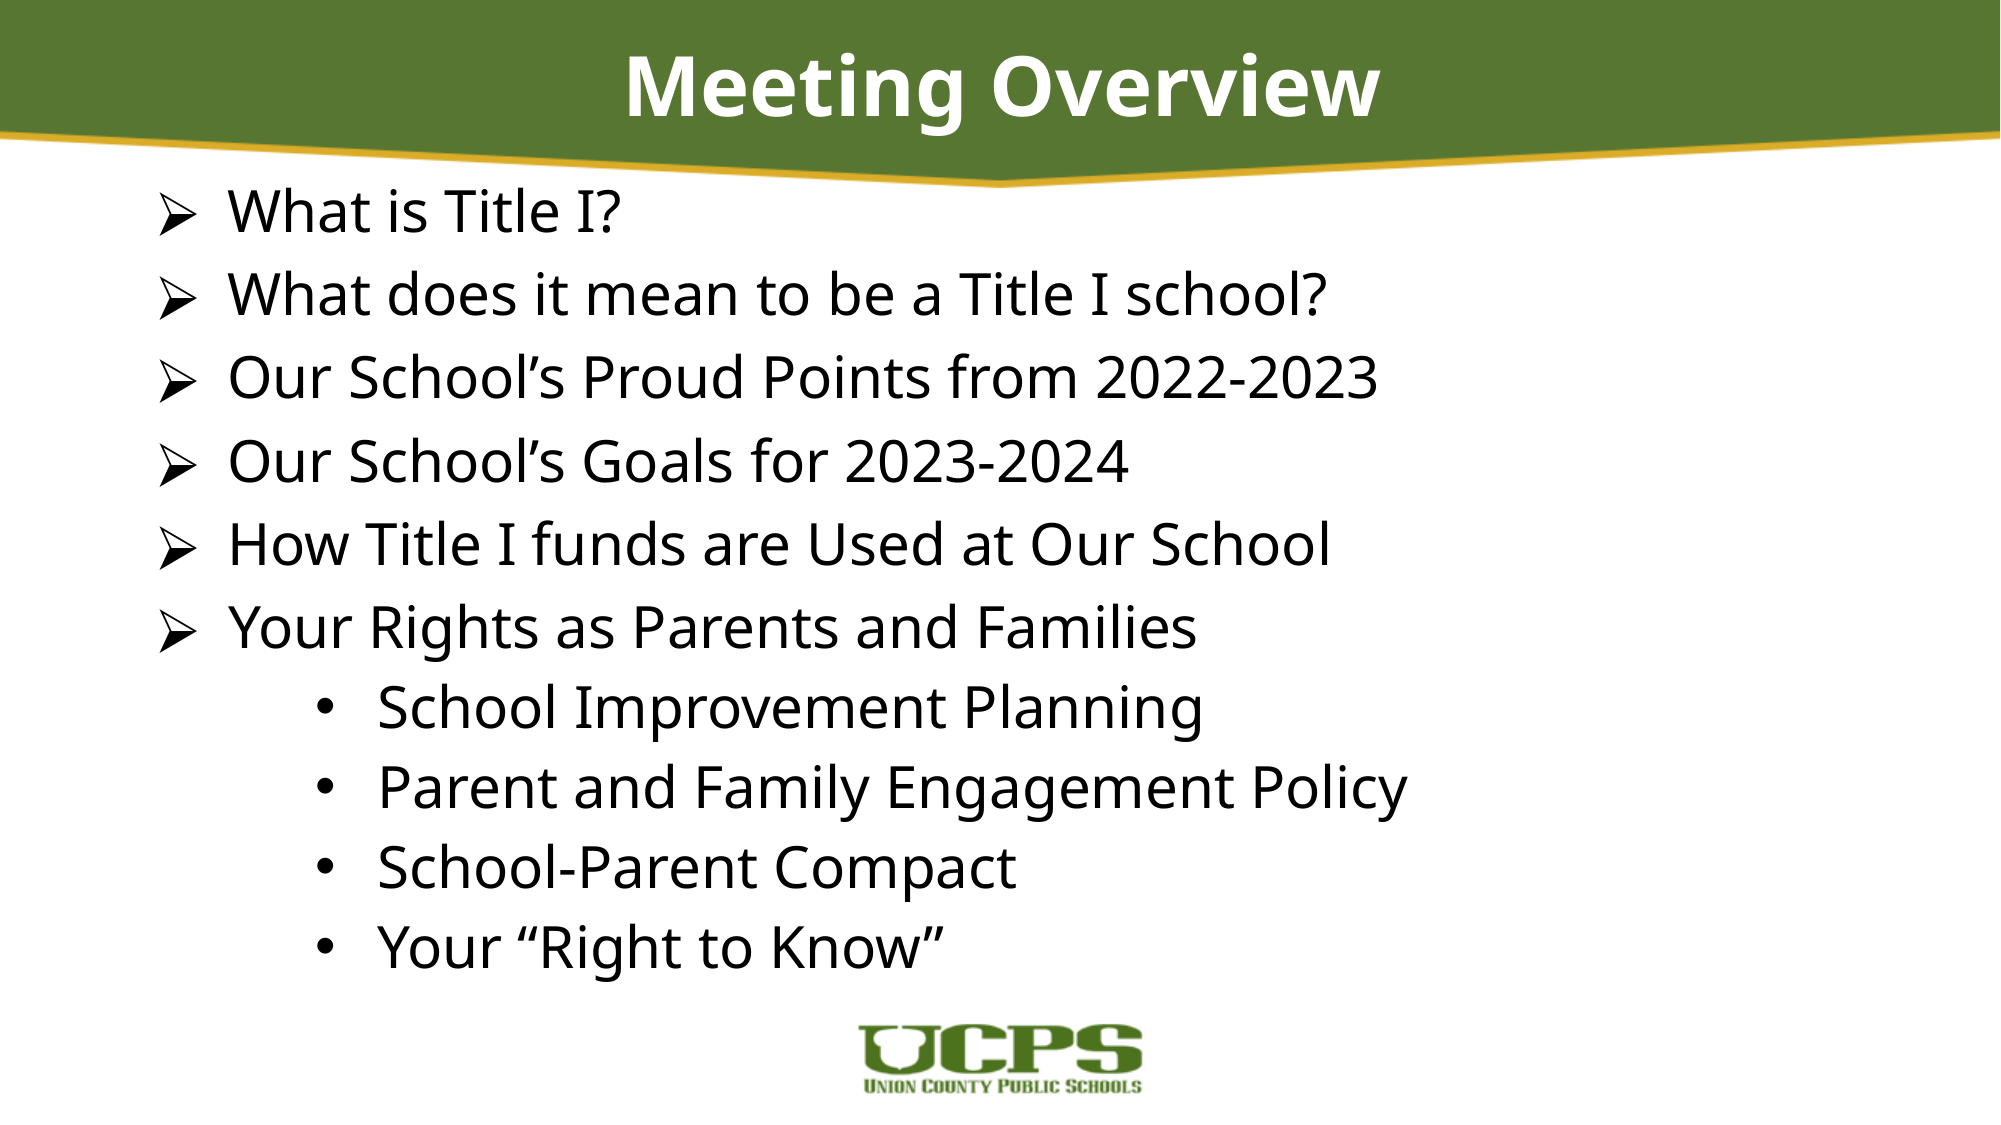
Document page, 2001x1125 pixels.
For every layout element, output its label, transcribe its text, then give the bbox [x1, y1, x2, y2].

list What is Title I? What does it mean to be a Title I school? Our School’s Proud Points from 2022-2023 Our School’s Goals for 2023-2024 How Title I funds are Used at Our School Your Rights as Parents and Families School Improvement Planning Parent and Family Engagement Policy School-Parent Compact Your “Right to Know” [137, 166, 1863, 1021]
title Meeting Overview [139, 50, 1865, 128]
picture [0, 0, 2001, 1125]
